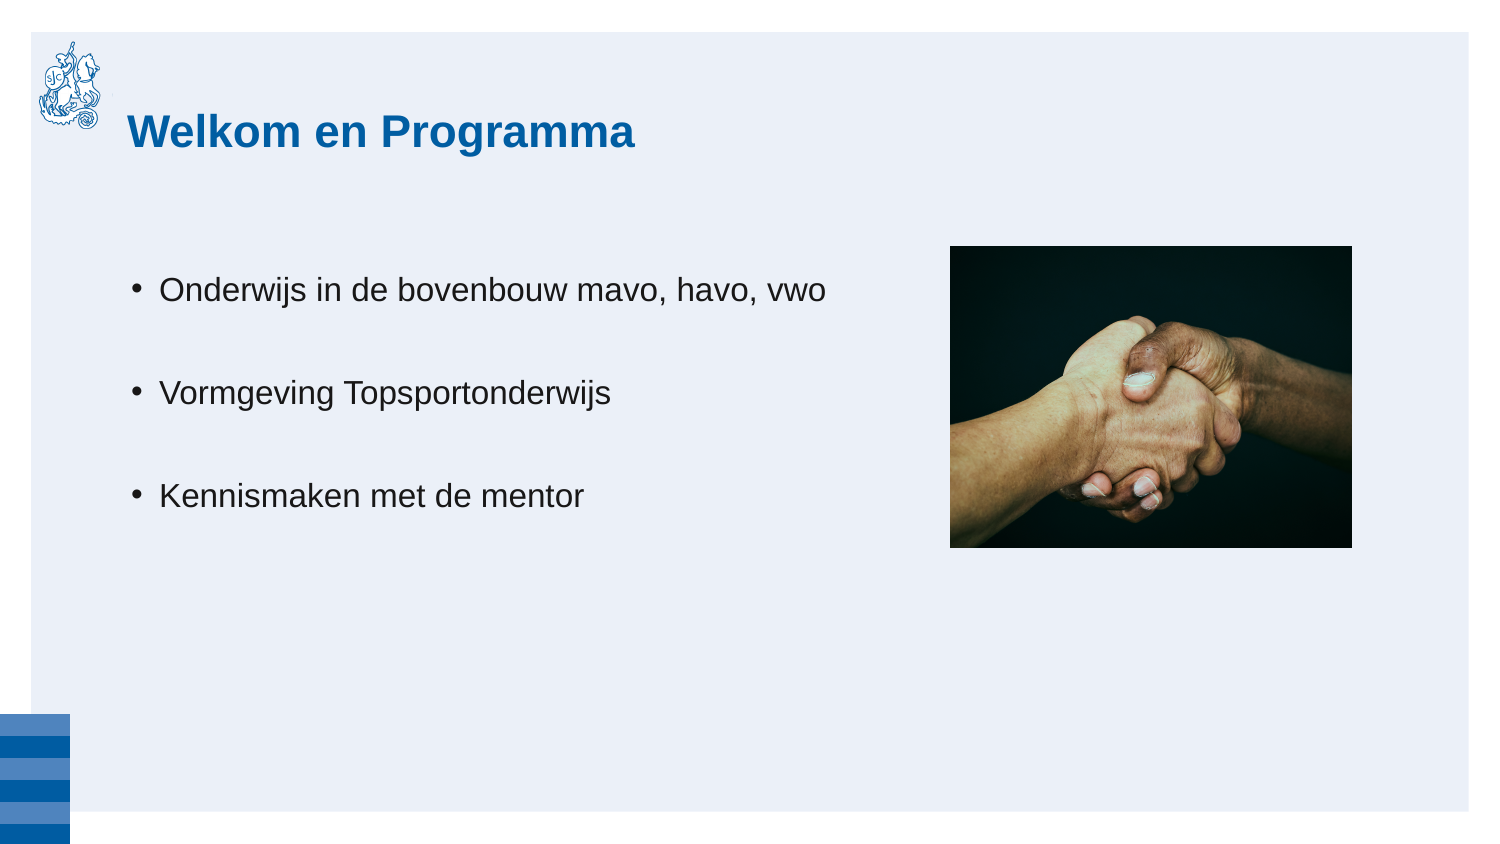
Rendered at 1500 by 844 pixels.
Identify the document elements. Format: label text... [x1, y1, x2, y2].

picture [0, 714, 70, 844]
title Welkom en Programma [112, 100, 1424, 187]
picture [950, 246, 1352, 548]
list Onderwijs in de bovenbouw mavo, havo, vwo Vormgeving Topsportonderwijs Kennismaken met de mentor [111, 209, 1423, 788]
picture [38, 41, 113, 129]
